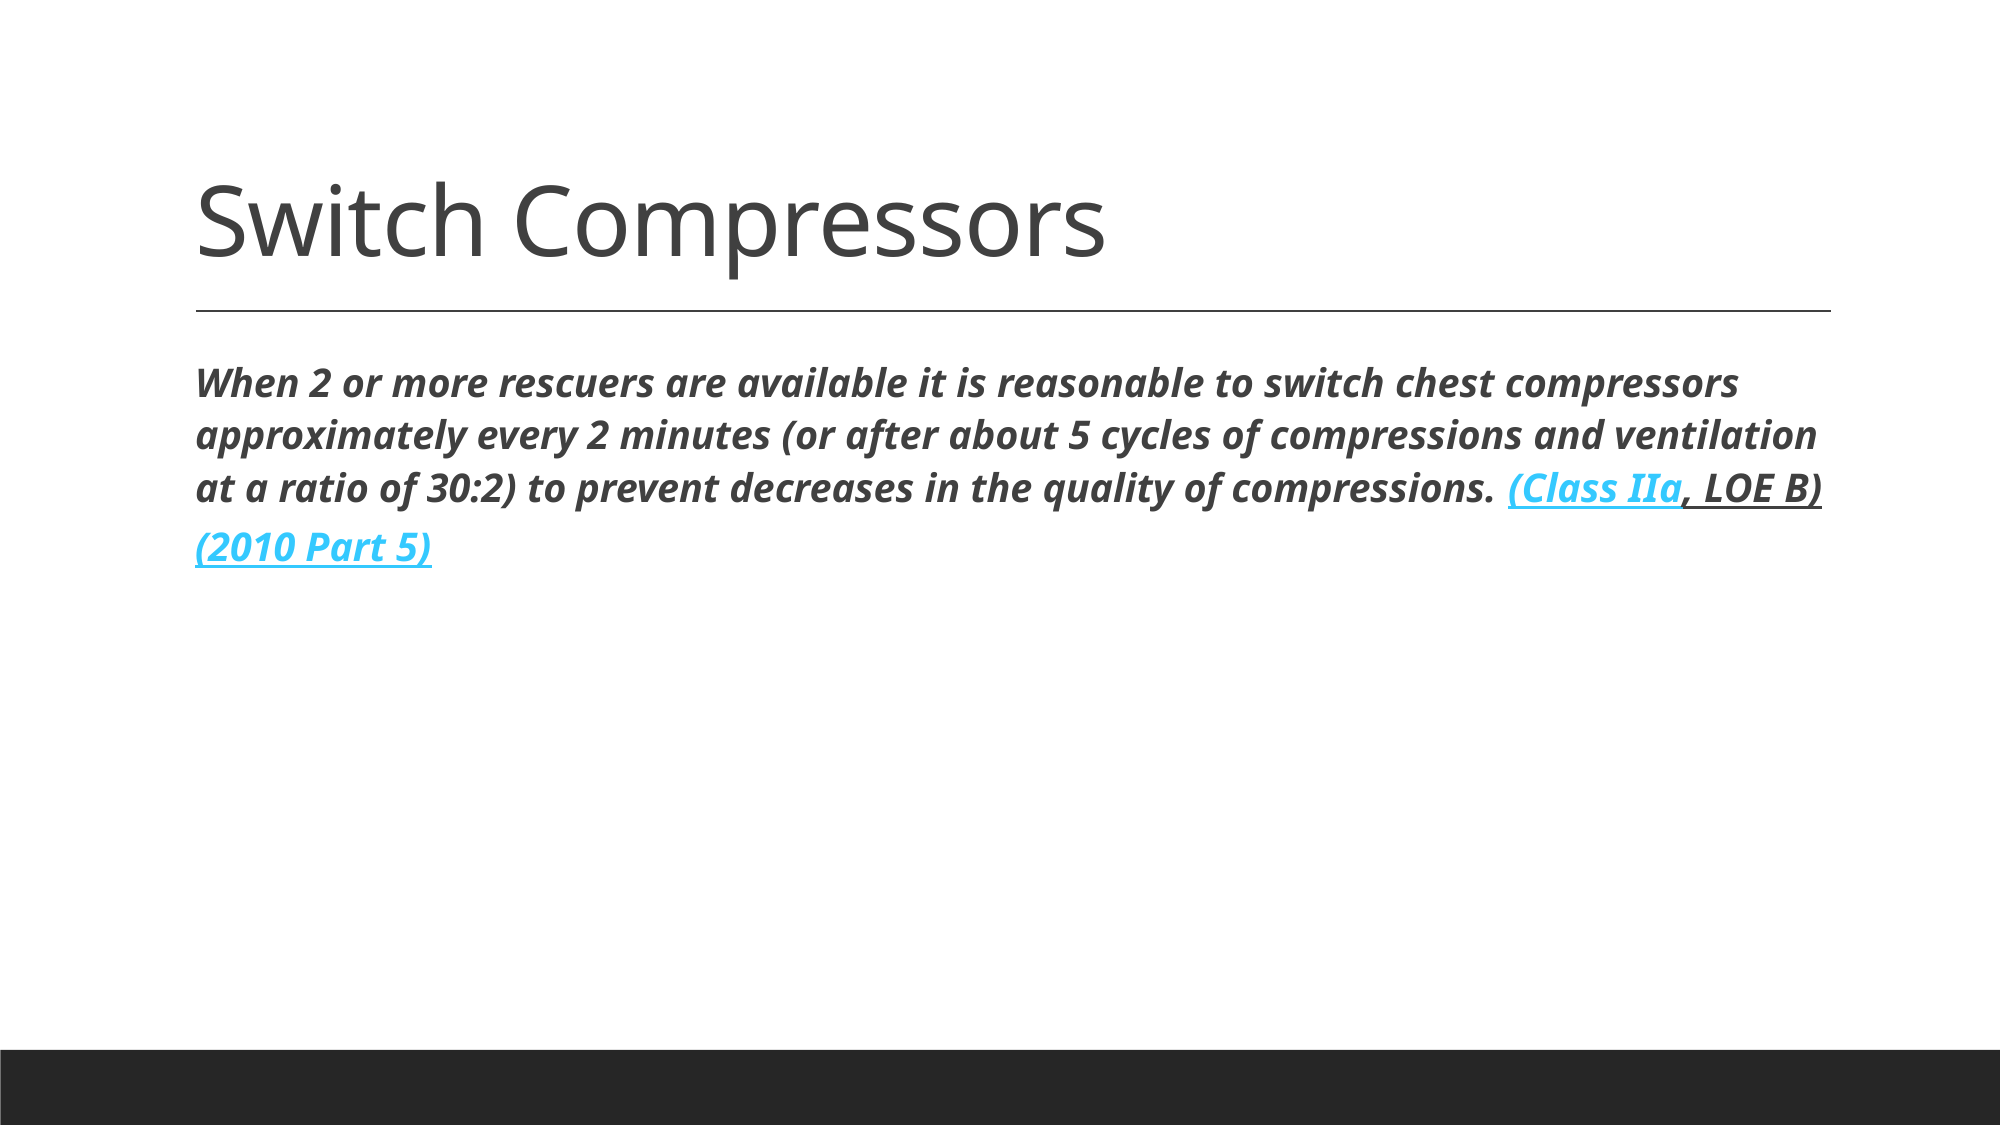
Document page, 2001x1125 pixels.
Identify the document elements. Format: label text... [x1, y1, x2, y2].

list When 2 or more rescuers are available it is reasonable to switch chest compressors approximately every 2 minutes (or after about 5 cycles of compressions and ventilation at a ratio of 30:2) to prevent decreases in the quality of compressions. (Class IIa, LOE B) (2010 Part 5) [180, 345, 1830, 963]
title Switch Compressors [180, 47, 1830, 285]
